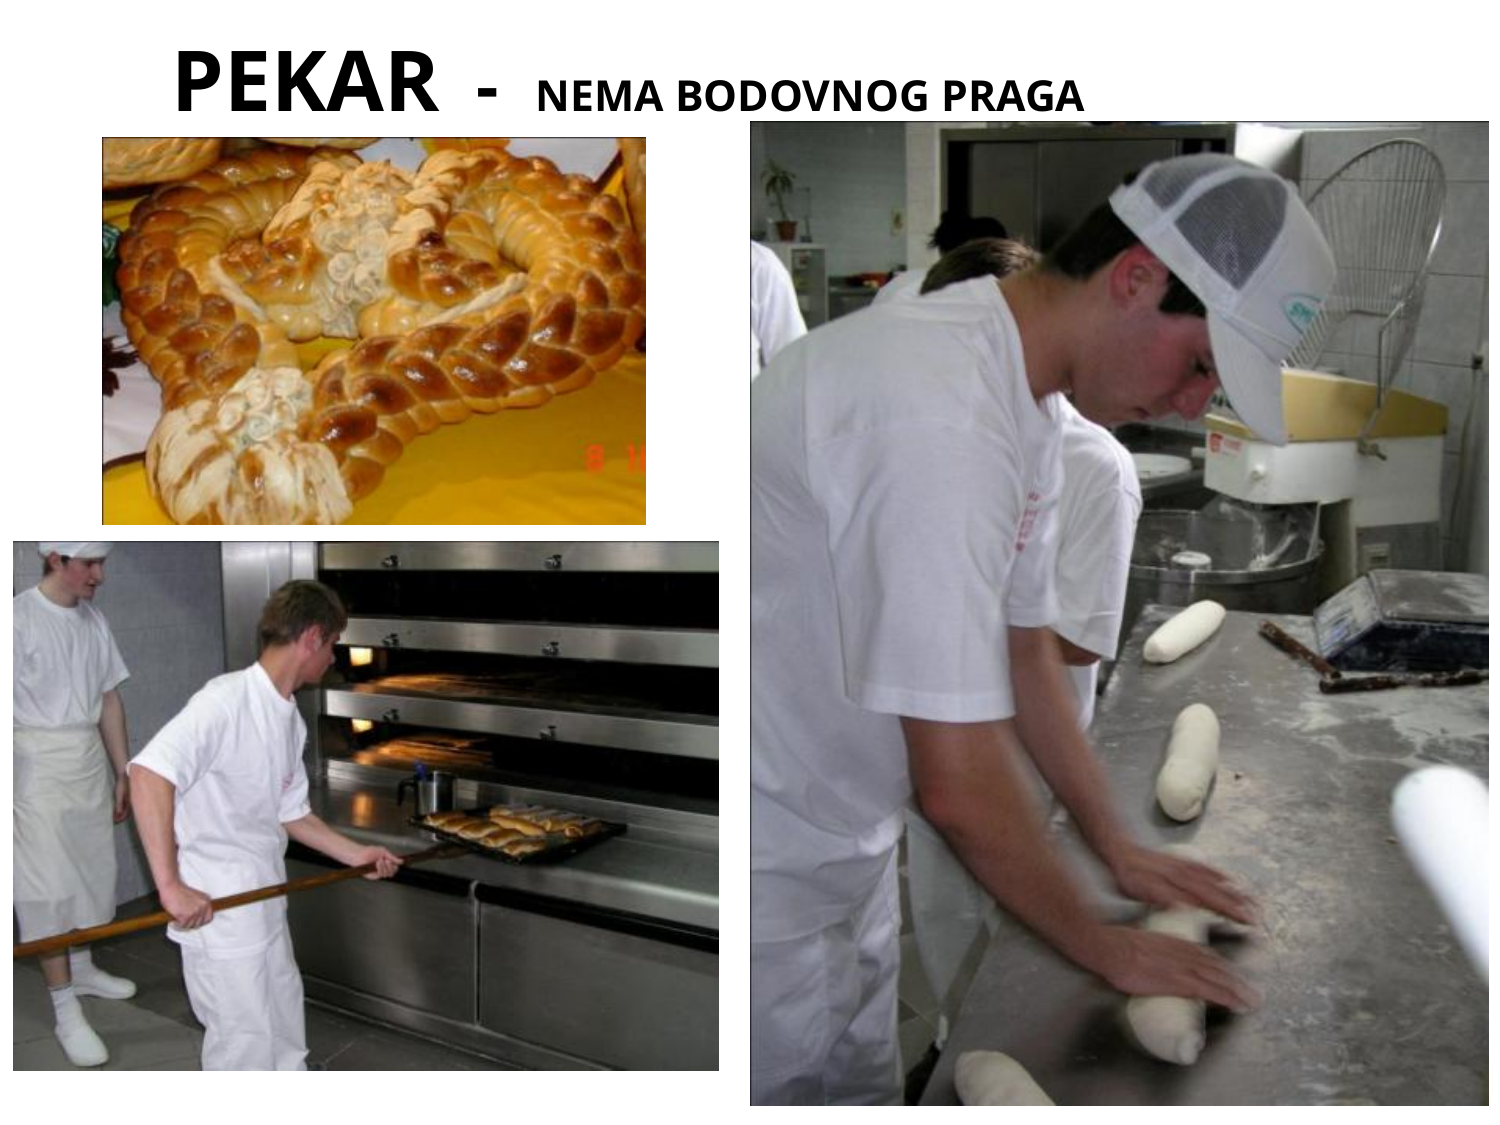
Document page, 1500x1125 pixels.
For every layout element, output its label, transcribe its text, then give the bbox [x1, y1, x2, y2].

picture [13, 541, 719, 1071]
picture [102, 136, 646, 526]
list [749, 121, 1489, 1107]
title PEKAR - NEMA BODOVNOG PRAGA [46, 19, 1211, 138]
